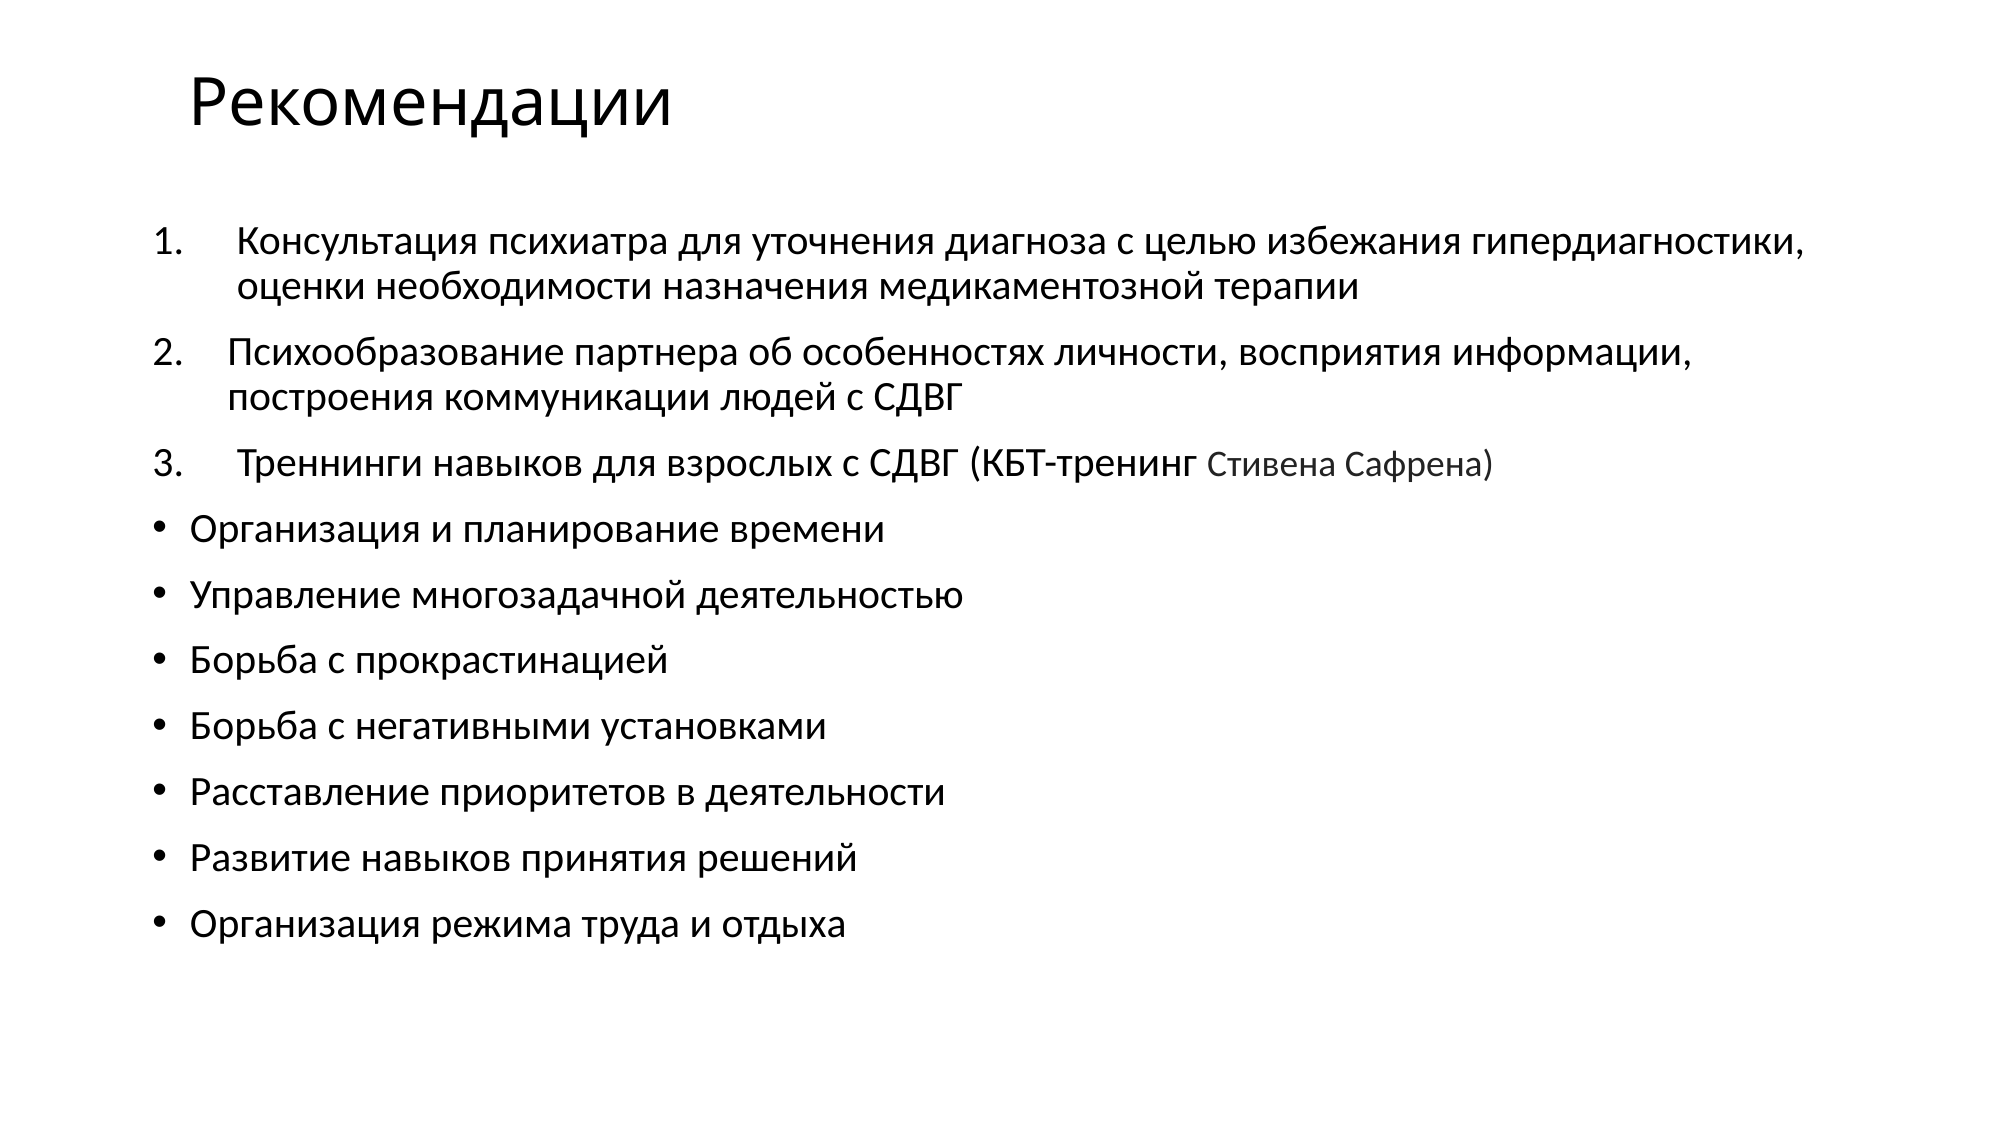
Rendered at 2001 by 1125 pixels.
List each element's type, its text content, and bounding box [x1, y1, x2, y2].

list Консультация психиатра для уточнения диагноза с целью избежания гипердиагностики, оценки необходимости назначения медикаментозной терапии Психообразование партнера об особенностях личности, восприятия информации, построения коммуникации людей с СДВГ Треннинги навыков для взрослых с СДВГ (КБТ-тренинг Стивена Сафрена) Организация и планирование времени Управление многозадачной деятельностью Борьба с прокрастинацией Борьба с негативными установками Расставление приоритетов в деятельности Развитие навыков принятия решений Организация режима труда и отдыха [137, 211, 1863, 1014]
title Рекомендации [173, 59, 1863, 211]
